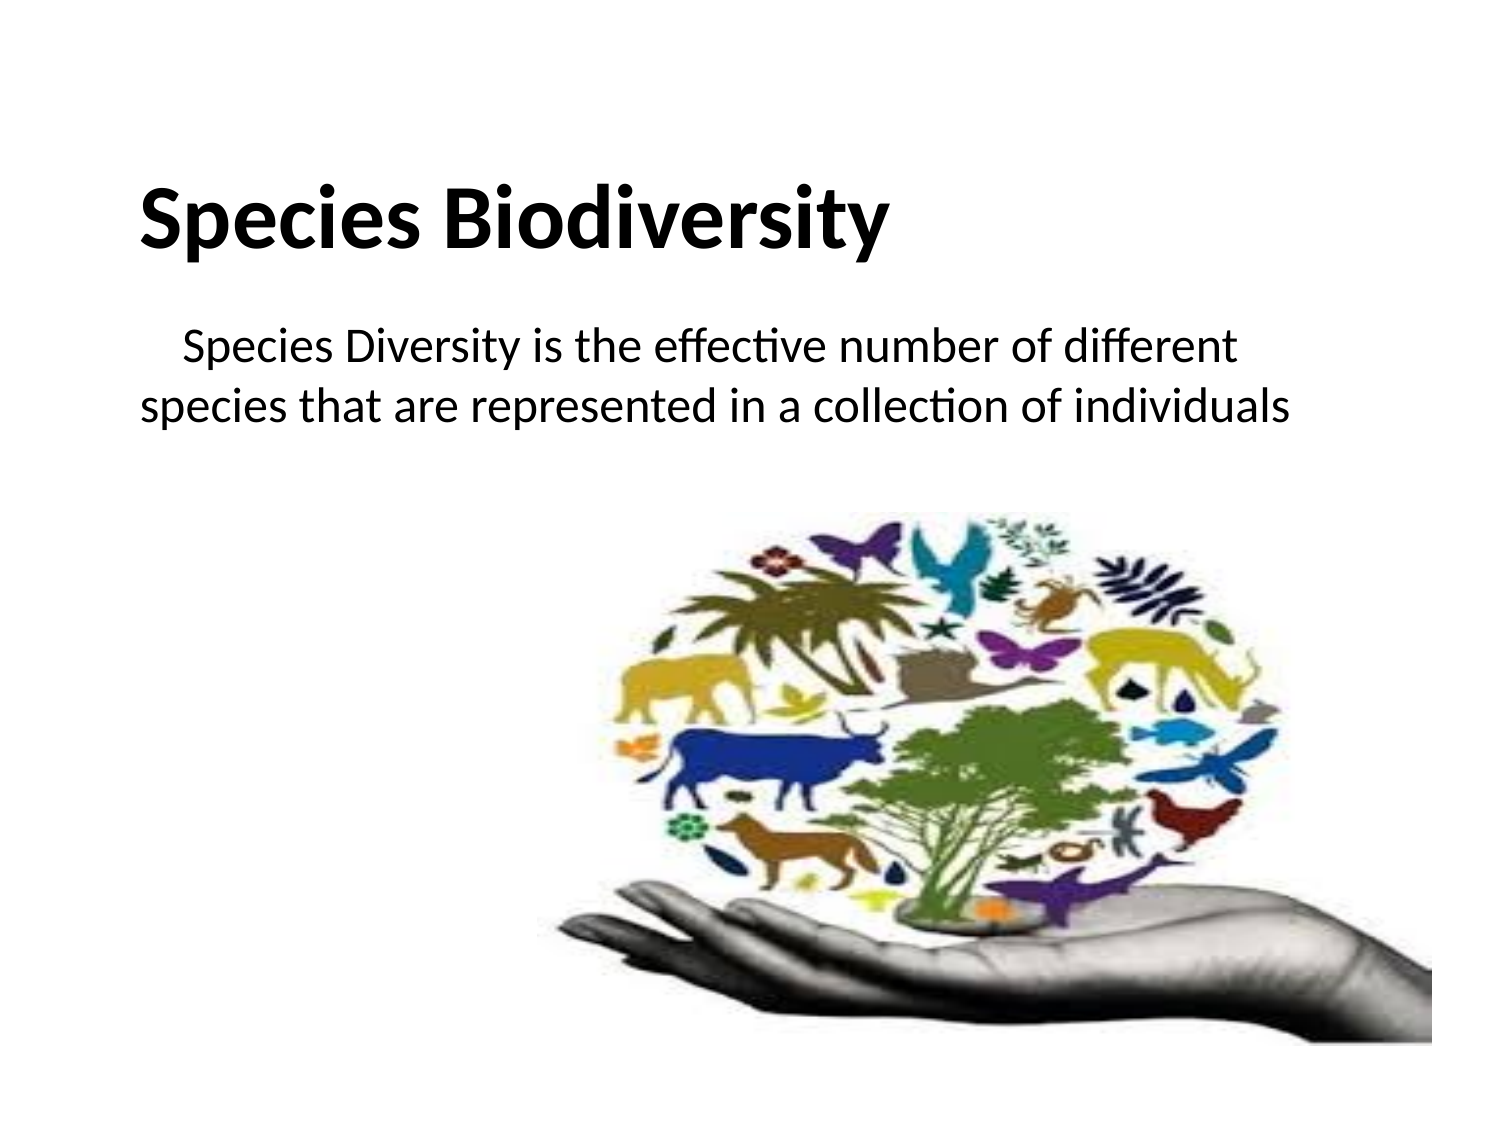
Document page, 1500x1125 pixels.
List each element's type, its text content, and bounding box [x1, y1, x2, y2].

picture [537, 512, 1432, 1046]
text_box Species Biodiversity Species Diversity is the effective number of different species that are represented in a collection of individuals [124, 149, 1325, 440]
